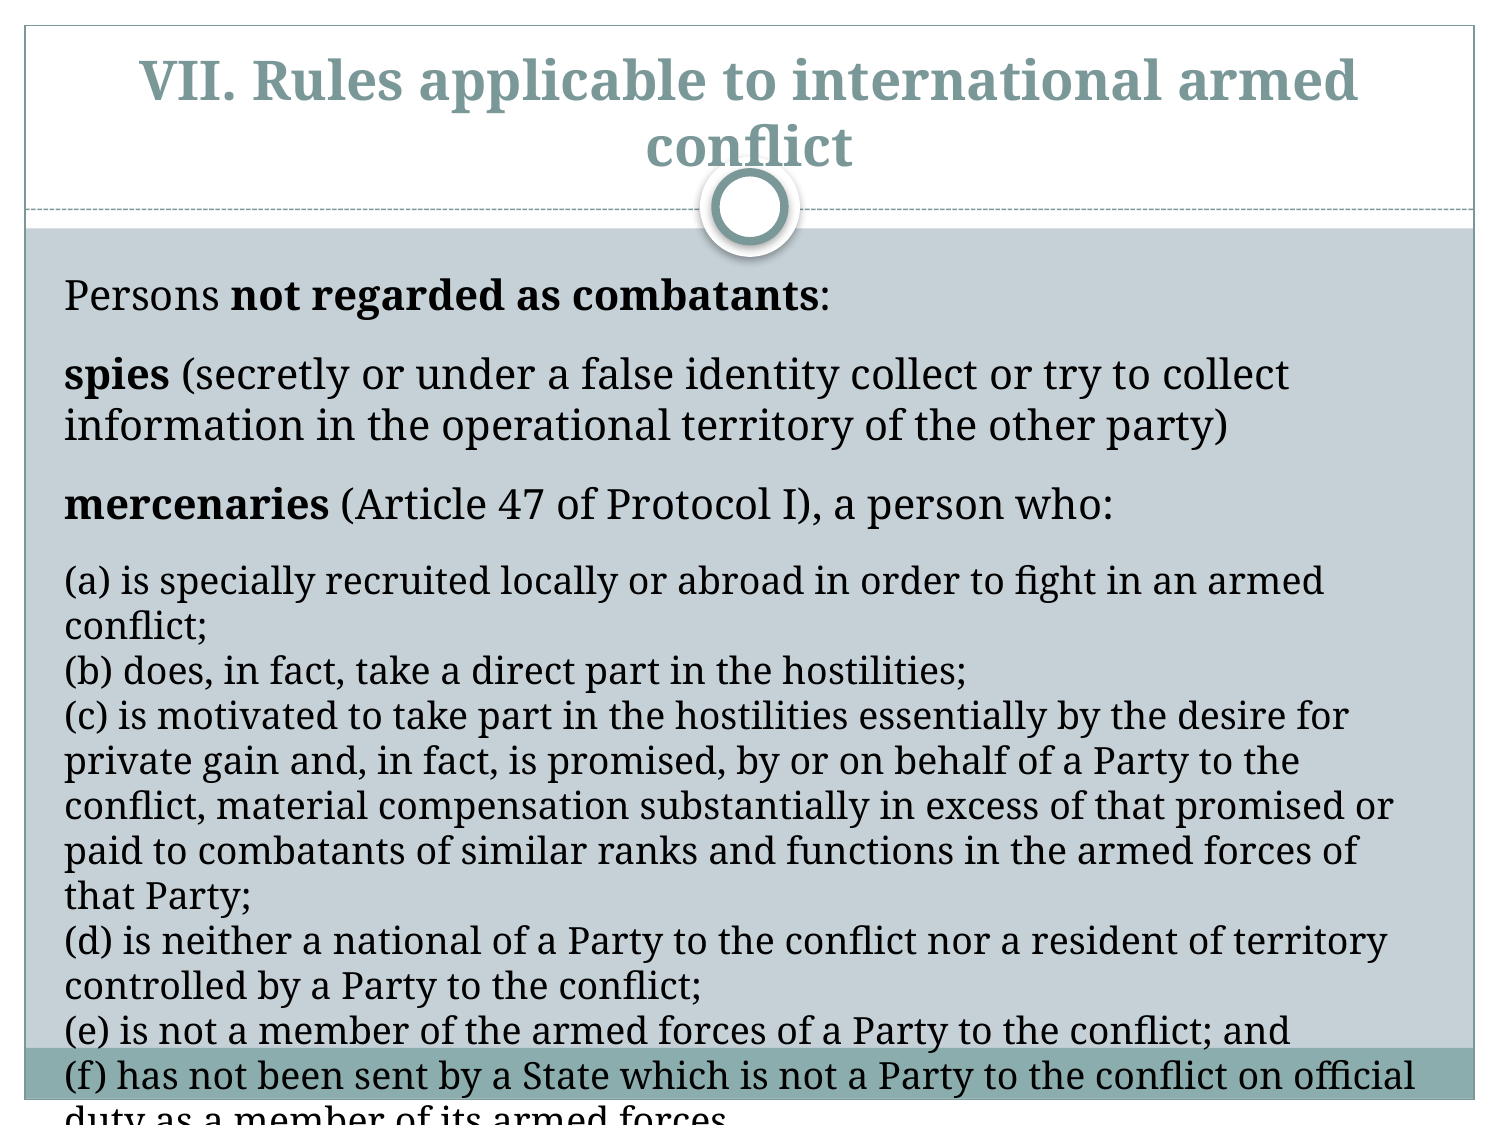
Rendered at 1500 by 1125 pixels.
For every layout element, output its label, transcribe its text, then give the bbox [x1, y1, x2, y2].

title VII. Rules applicable to international armed conflict [49, 37, 1450, 251]
list Persons not regarded as combatants: spies (secretly or under a false identity collect or try to collect information in the operational territory of the other party) mercenaries (Article 47 of Protocol I), a person who: (a) is specially recruited locally or abroad in order to fight in an armed conflict; (b) does, in fact, take a direct part in the hostilities; (c) is motivated to take part in the hostilities essentially by the desire for private gain and, in fact, is promised, by or on behalf of a Party to the conflict, material compensation substantially in excess of that promised or paid to combatants of similar ranks and functions in the armed forces of that Party; (d) is neither a national of a Party to the conflict nor a resident of territory controlled by a Party to the conflict; (e) is not a member of the armed forces of a Party to the conflict; and (f) has not been sent by a State which is not a Party to the conflict on official duty as a member of its armed forces. [49, 261, 1445, 1012]
